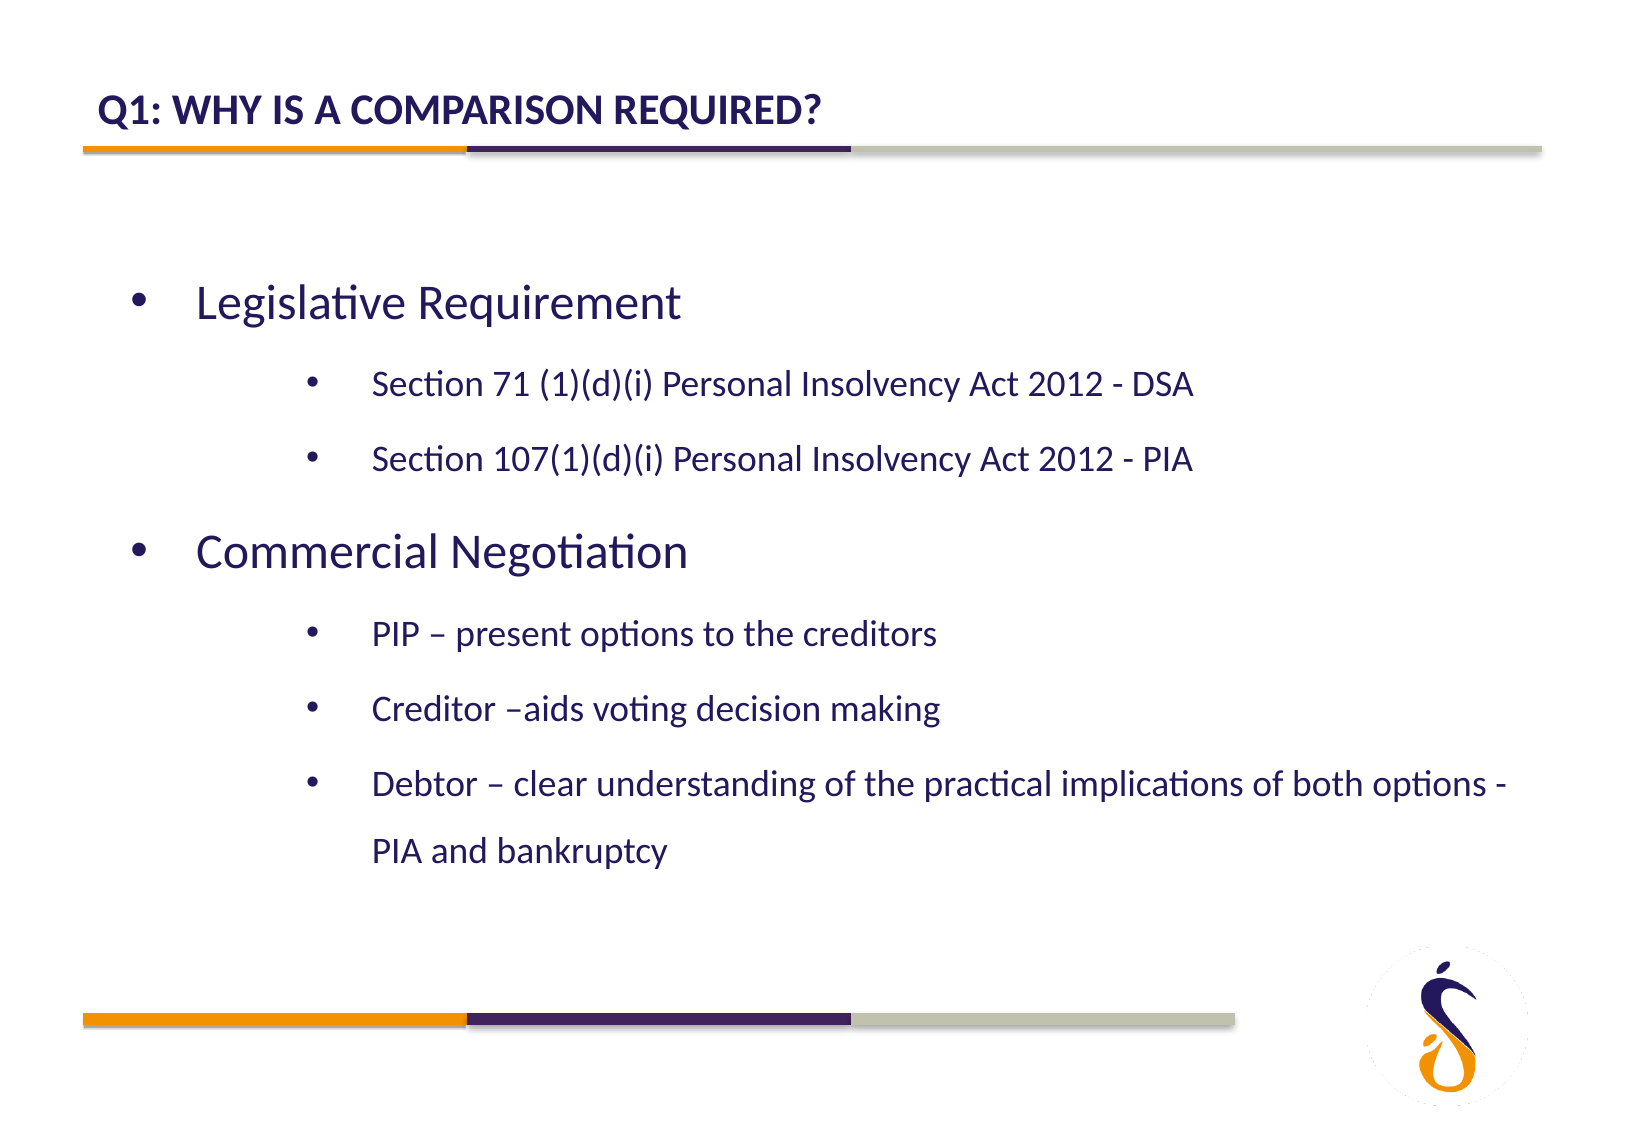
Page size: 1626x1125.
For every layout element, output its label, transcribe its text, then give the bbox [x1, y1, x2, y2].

title Q1: Why is a comparison required? [80, 66, 1543, 147]
text_box Legislative Requirement Section 71 (1)(d)(i) Personal Insolvency Act 2012 - DSA Section 107(1)(d)(i) Personal Insolvency Act 2012 - PIA Commercial Negotiation PIP – present options to the creditors Creditor –aids voting decision making Debtor – clear understanding of the practical implications of both options - PIA and bankruptcy [115, 231, 1557, 1125]
